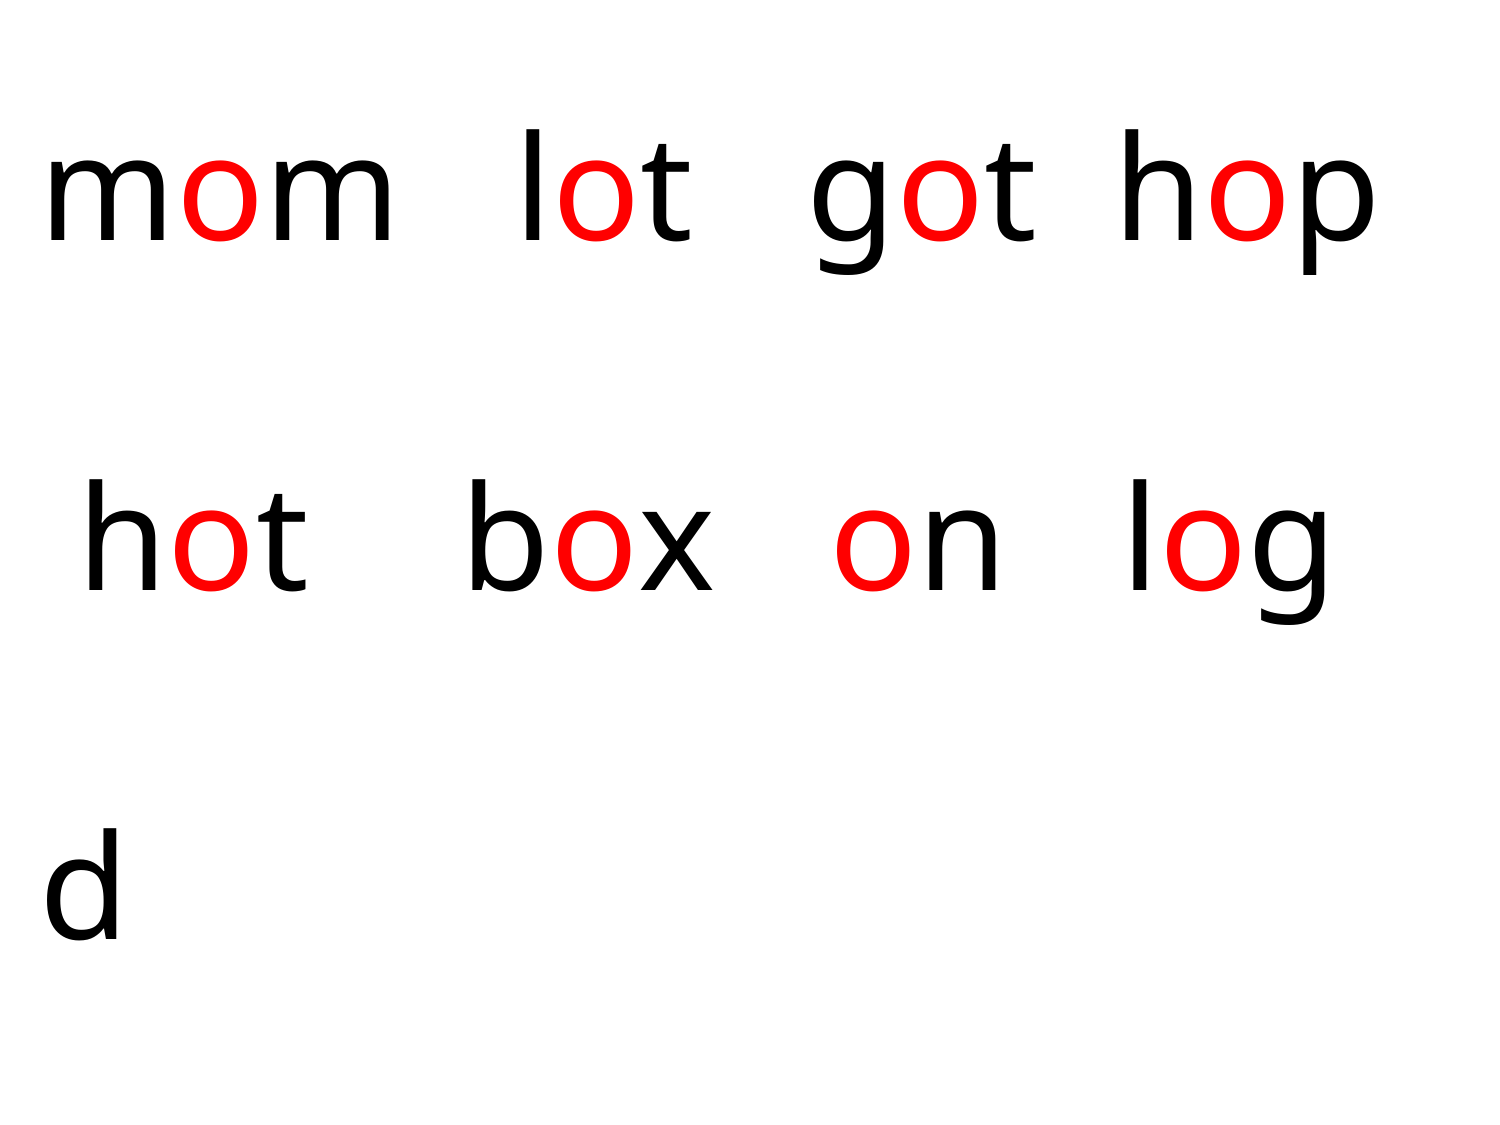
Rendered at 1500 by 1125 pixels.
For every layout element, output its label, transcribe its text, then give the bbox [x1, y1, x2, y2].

text_box mom lot got hop hot box on log d [25, 87, 1485, 977]
